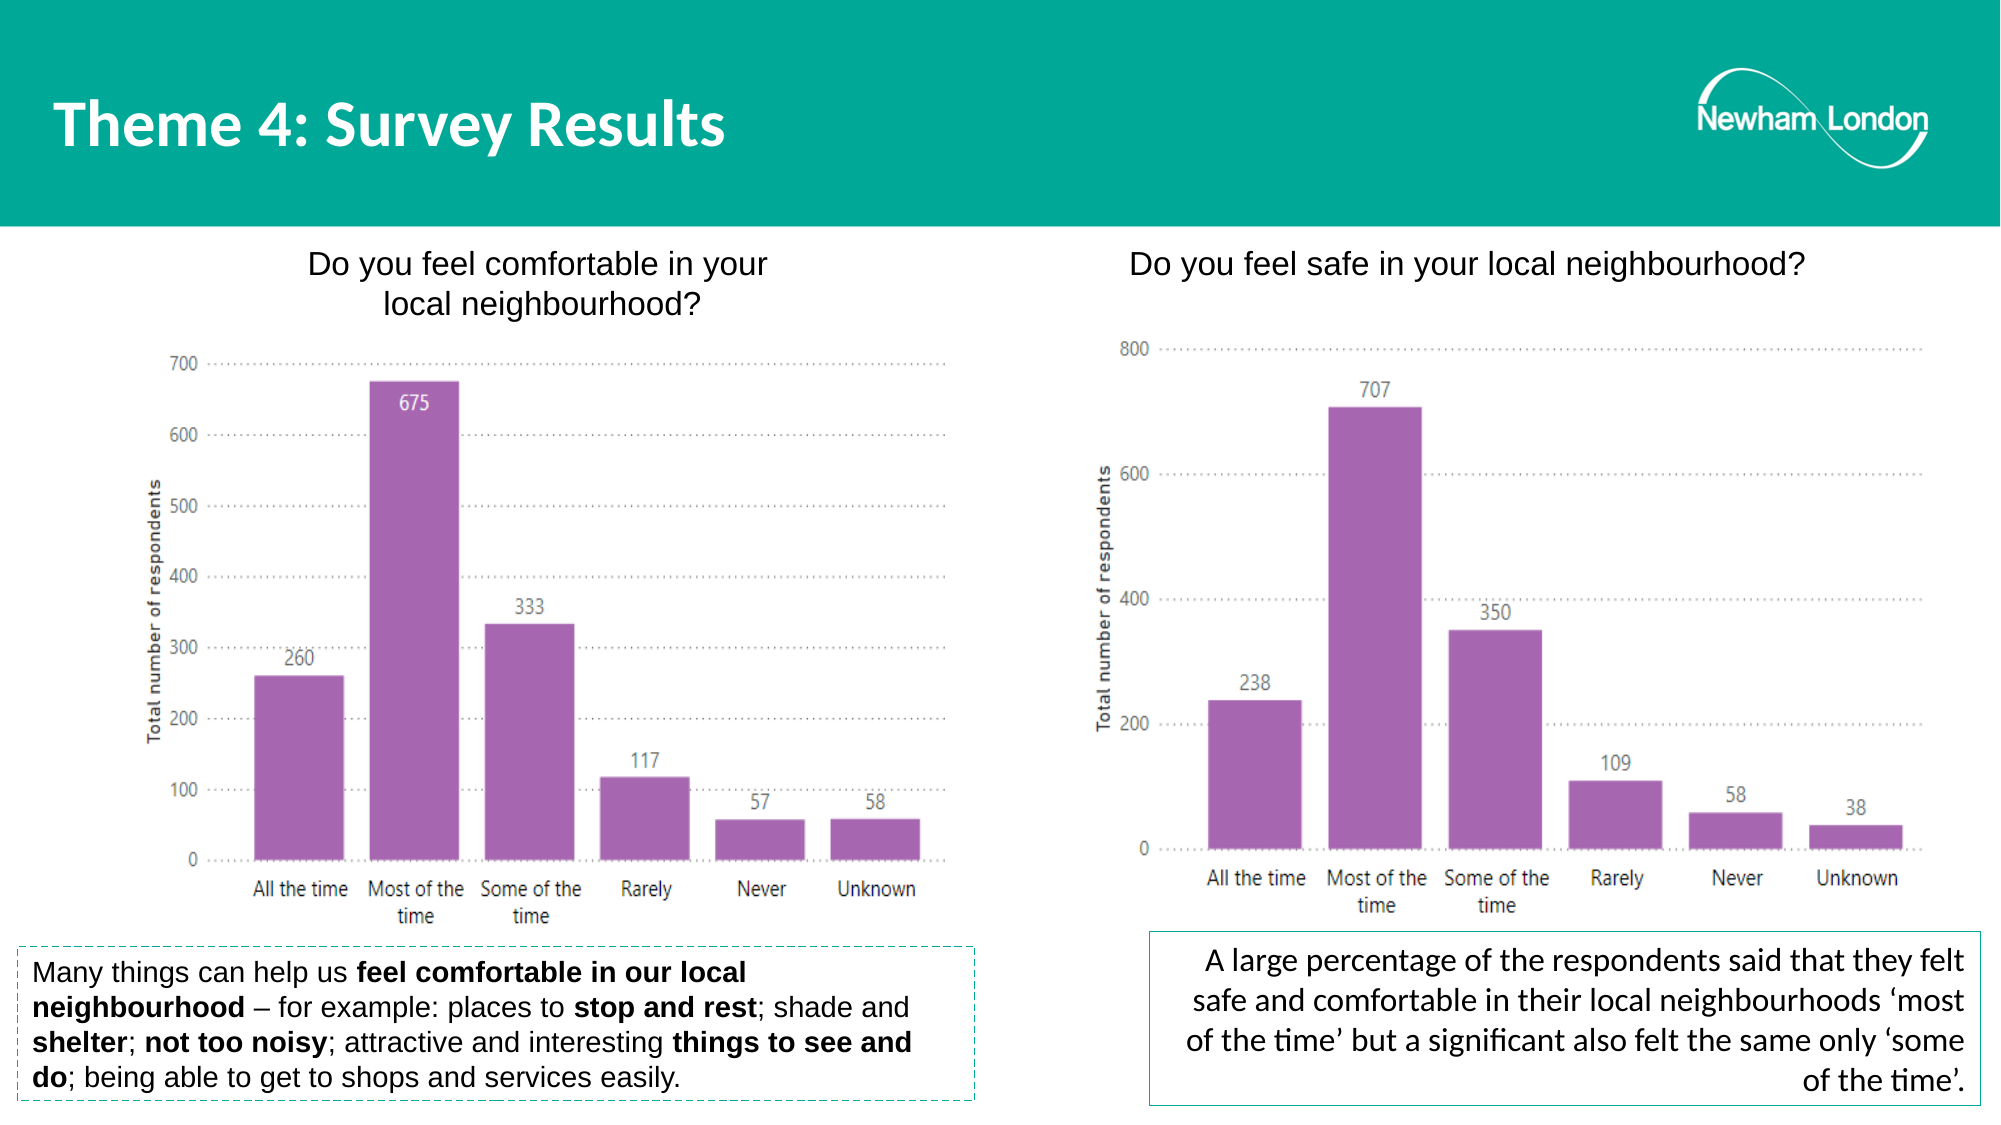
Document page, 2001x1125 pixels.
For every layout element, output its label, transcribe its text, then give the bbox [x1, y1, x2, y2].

text_box Do you feel safe in your local neighbourhood? [1010, 234, 1926, 290]
text_box Do you feel comfortable in your local neighbourhood? [85, 234, 1000, 330]
text_box Many things can help us feel comfortable in our local neighbourhood – for example: places to stop and rest; shade and shelter; not too noisy; attractive and interesting things to see and do; being able to get to shops and services easily. [17, 946, 975, 1101]
title Theme 4: Survey Results [38, 70, 1761, 180]
text_box A large percentage of the respondents said that they felt safe and comfortable in their local neighbourhoods ‘most of the time’ but a significant also felt the same only ‘some of the time’. [1149, 931, 1981, 1106]
picture [0, 0, 2001, 1124]
